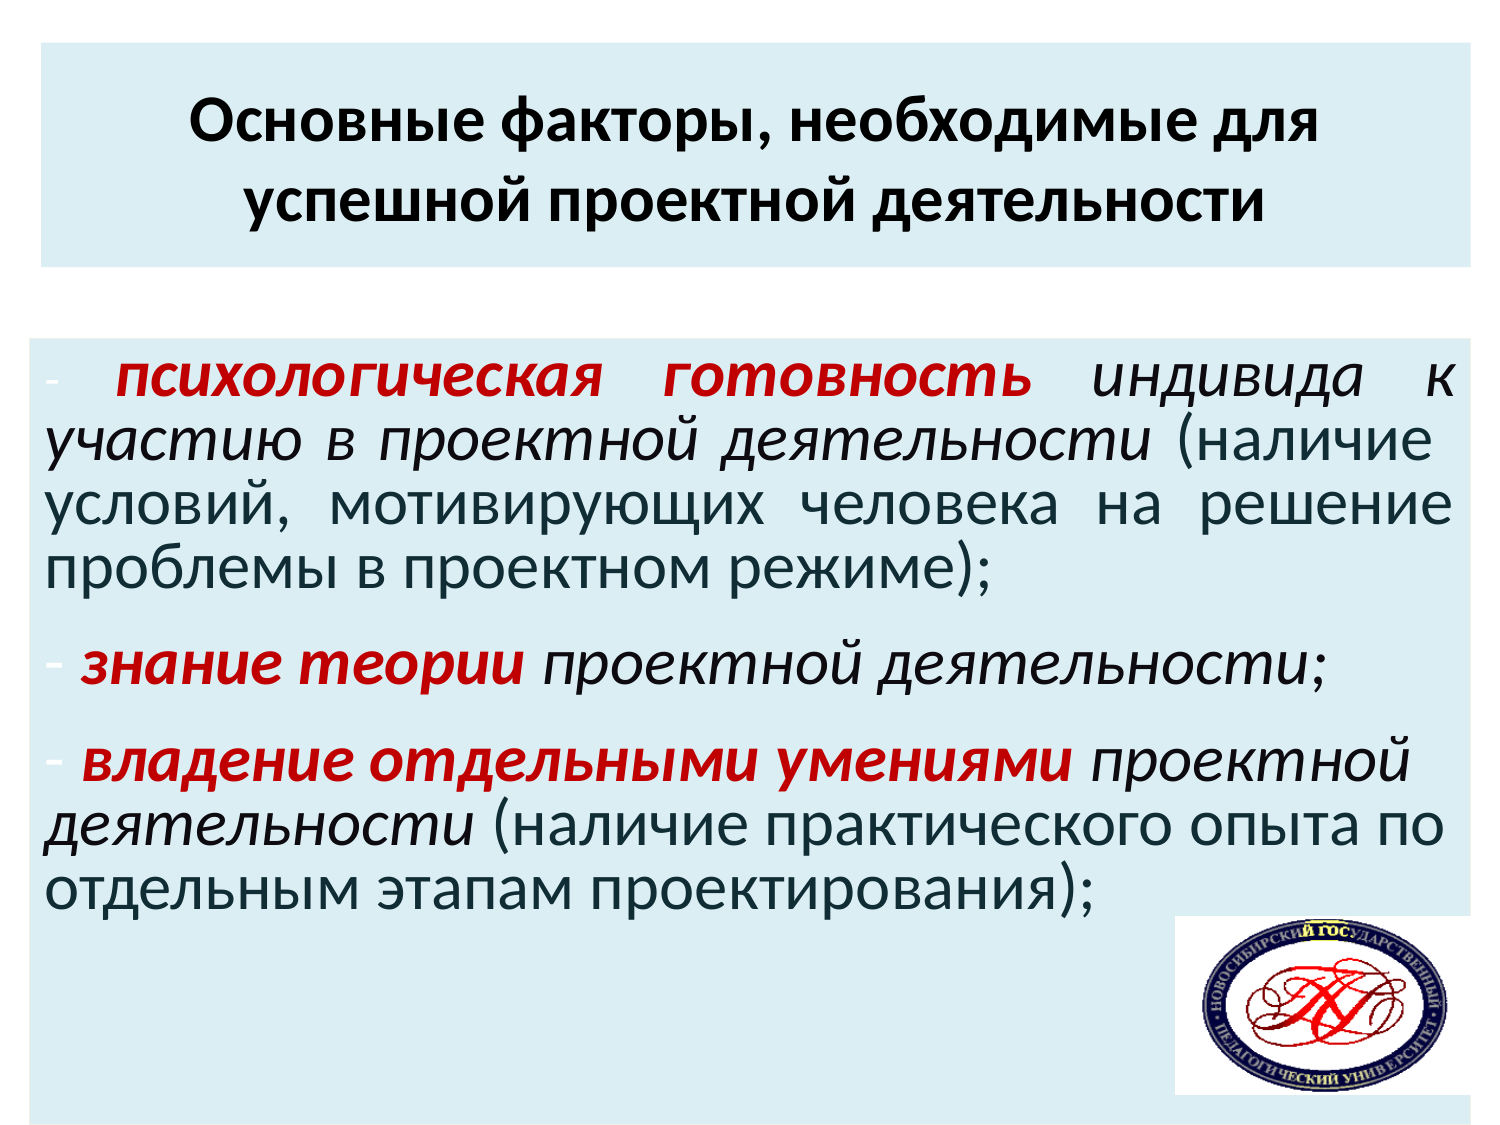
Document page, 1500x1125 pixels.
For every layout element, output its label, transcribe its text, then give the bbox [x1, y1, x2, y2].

picture [1174, 916, 1477, 1095]
subtitle - психологическая готовность индивида к участию в проектной деятельности (наличие условий, мотивирующих человека на решение проблемы в проектном режиме); - знание теории проектной деятельности; - владение отдельными умениями проектной деятельности (наличие практического опыта по отдельным этапам проектирования); [29, 338, 1471, 1125]
title Основные факторы, необходимые для успешной проектной деятельности [41, 42, 1471, 268]
